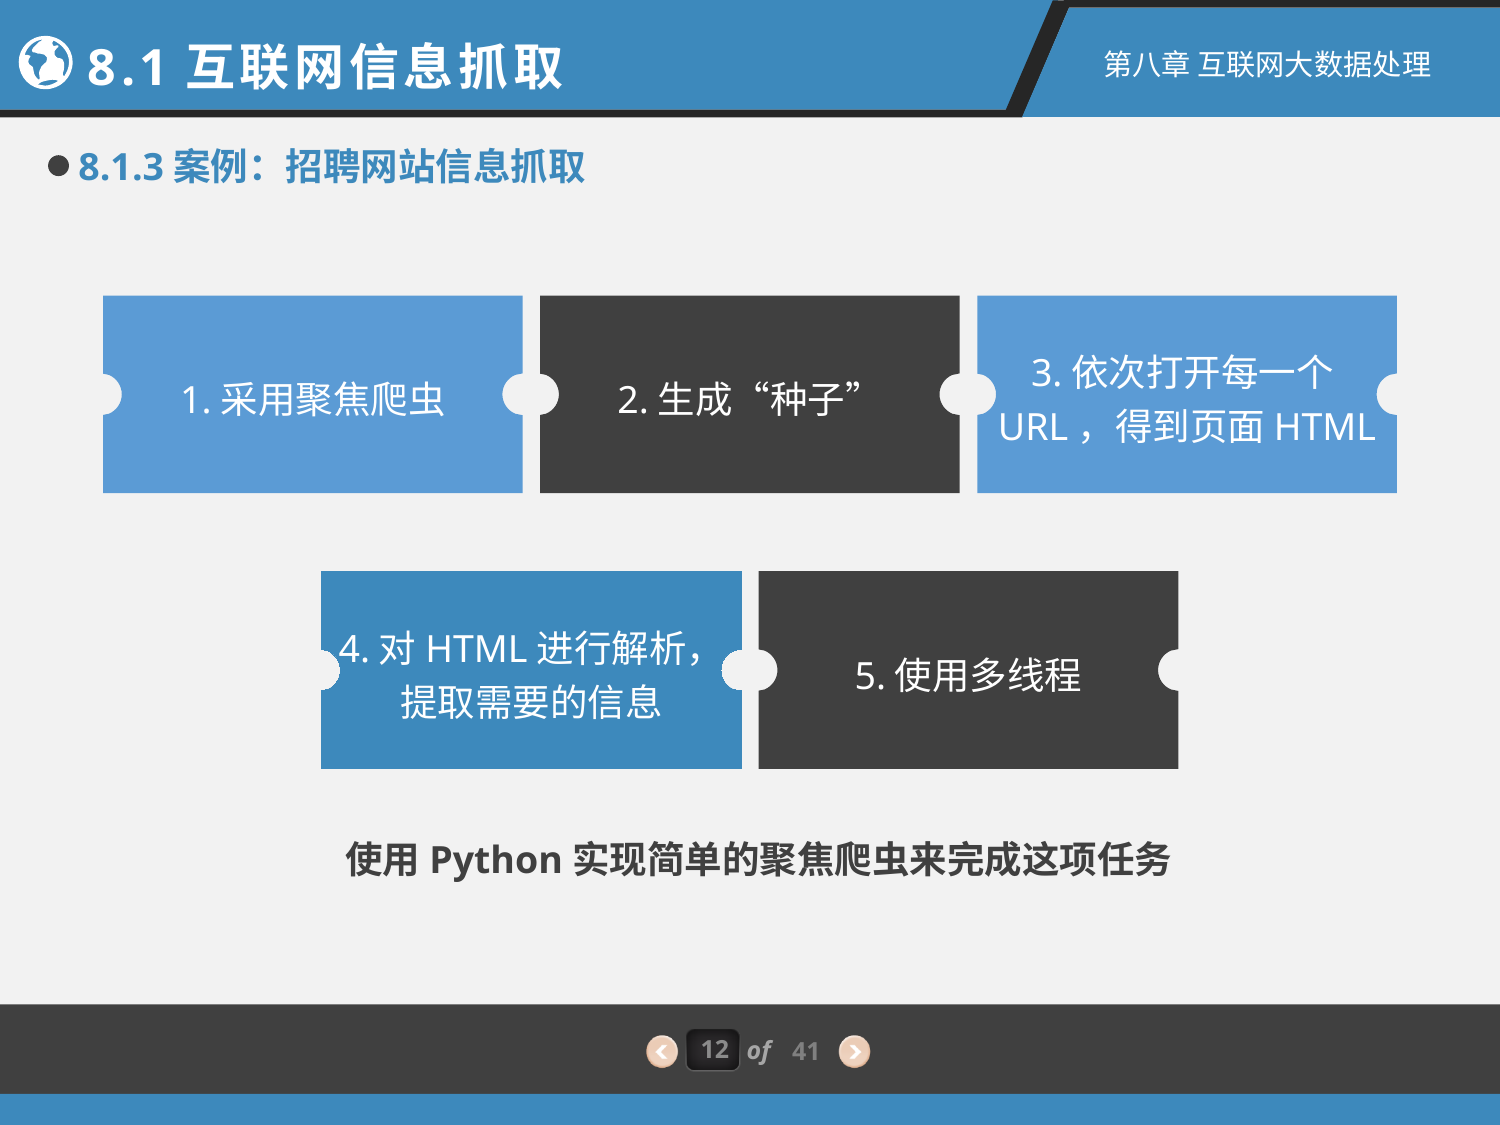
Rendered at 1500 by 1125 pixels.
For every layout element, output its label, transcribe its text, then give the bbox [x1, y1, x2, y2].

text_box 4.对HTML进行解析，提取需要的信息 [321, 571, 742, 769]
text_box 41 [777, 1028, 836, 1073]
picture [644, 1033, 679, 1069]
text_box of [745, 1027, 786, 1072]
text_box [47, 154, 71, 178]
text_box 5.使用多线程 [758, 571, 1179, 769]
picture [683, 1025, 744, 1076]
text_box 8.1.3案例：招聘网站信息抓取 [63, 135, 601, 195]
picture [837, 1033, 872, 1069]
text_box 1.采用聚焦爬虫 [103, 295, 523, 494]
text_box [394, 1020, 745, 1081]
text_box [0, 1003, 1500, 1093]
text_box 2.生成“种子” [540, 295, 960, 494]
text_box 3.依次打开每一个URL，得到页面HTML [977, 295, 1397, 494]
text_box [0, 0, 1500, 118]
text_box 使用Python实现简单的聚焦爬虫来完成这项任务 [111, 828, 1406, 894]
text_box [0, 1093, 1500, 1125]
